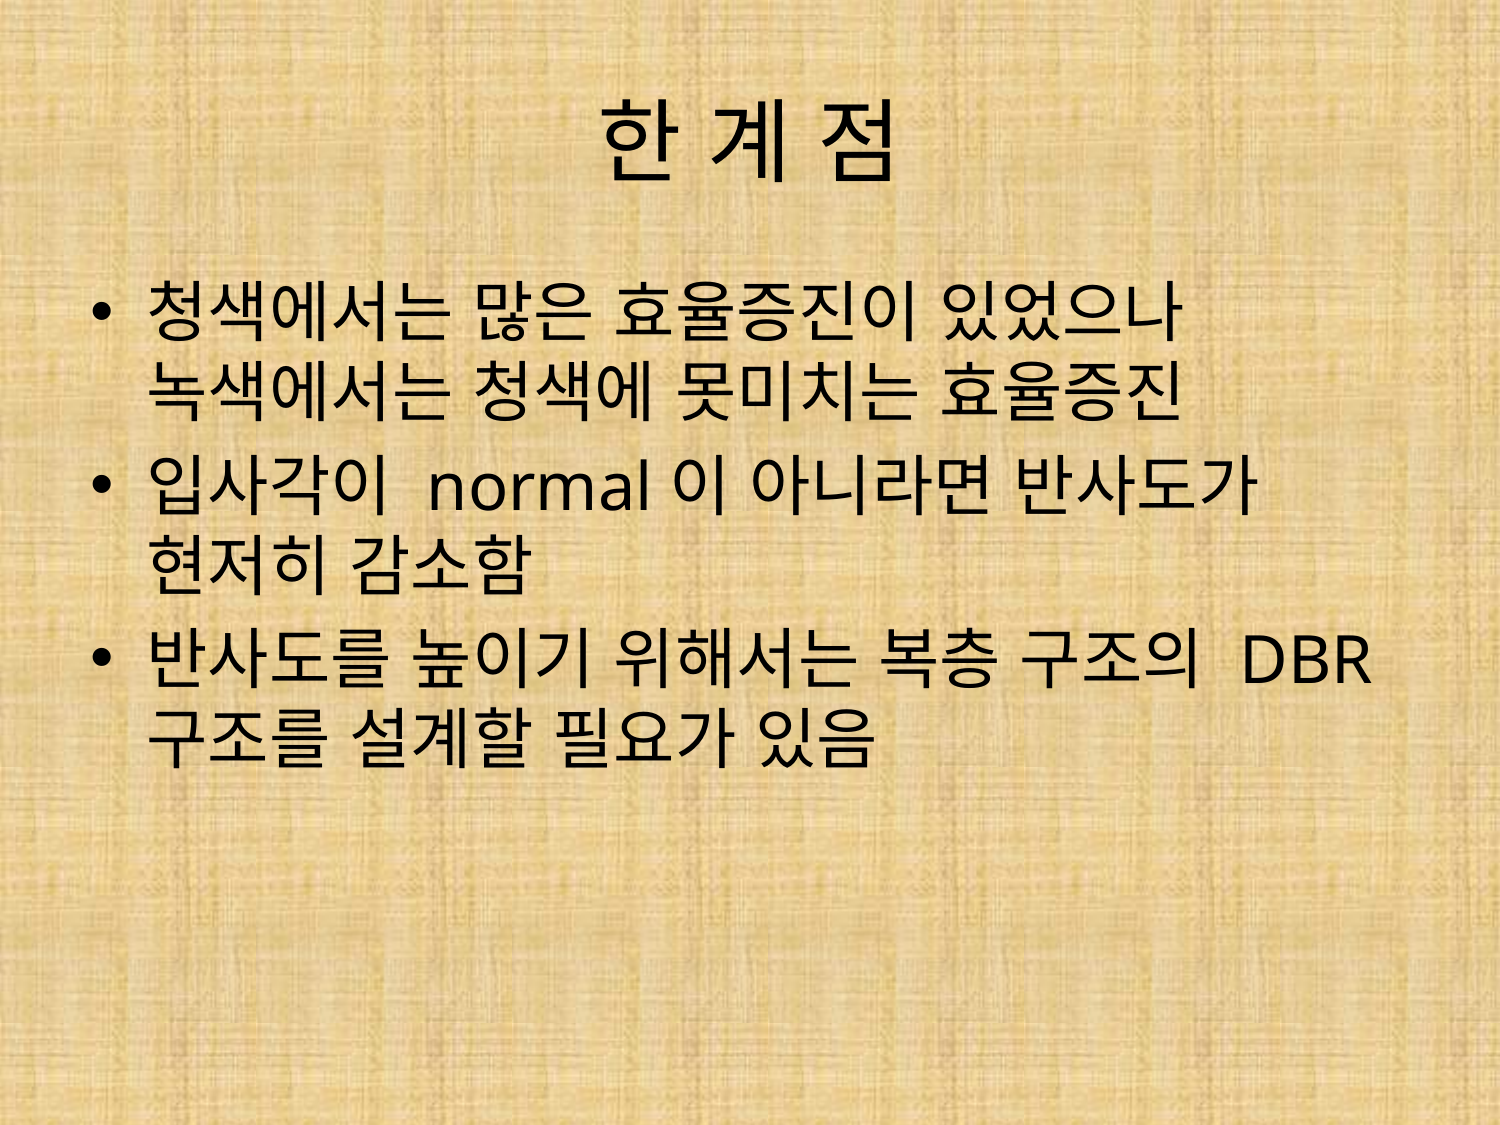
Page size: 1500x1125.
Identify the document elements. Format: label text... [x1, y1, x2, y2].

title 한 계 점 [75, 45, 1425, 233]
list 청색에서는 많은 효율증진이 있었으나 녹색에서는 청색에 못미치는 효율증진 입사각이 normal이 아니라면 반사도가 현저히 감소함 반사도를 높이기 위해서는 복층 구조의 DBR구조를 설계할 필요가 있음 [75, 262, 1425, 1005]
picture [0, 0, 1500, 1125]
